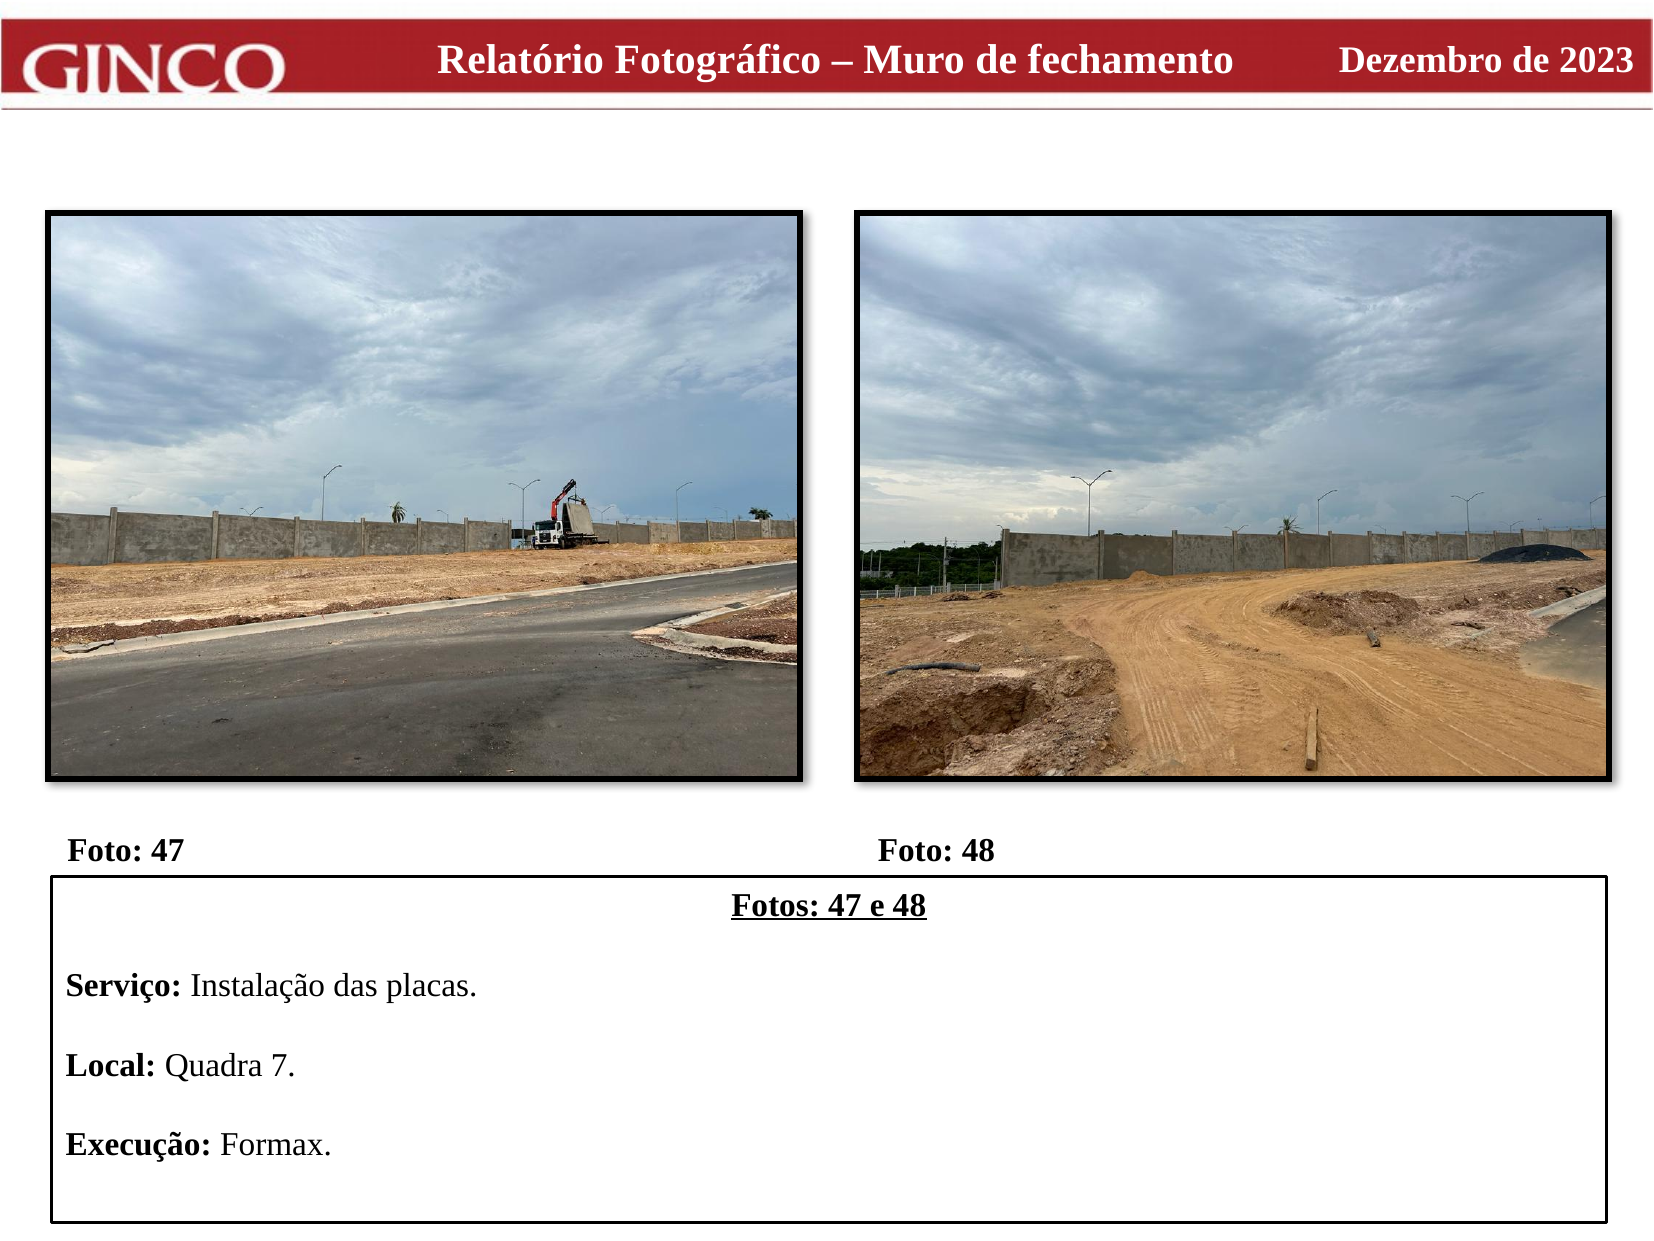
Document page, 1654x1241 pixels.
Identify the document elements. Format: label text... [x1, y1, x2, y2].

text_box Fotos: 47 e 48 Serviço: Instalação das placas. Local: Quadra 7. Execução: Formax. [51, 876, 1607, 1223]
picture [859, 216, 1607, 777]
text_box Foto: 47 [52, 820, 200, 876]
text_box Foto: 48 [862, 820, 1011, 876]
picture [50, 215, 798, 777]
picture [0, 2, 1654, 110]
